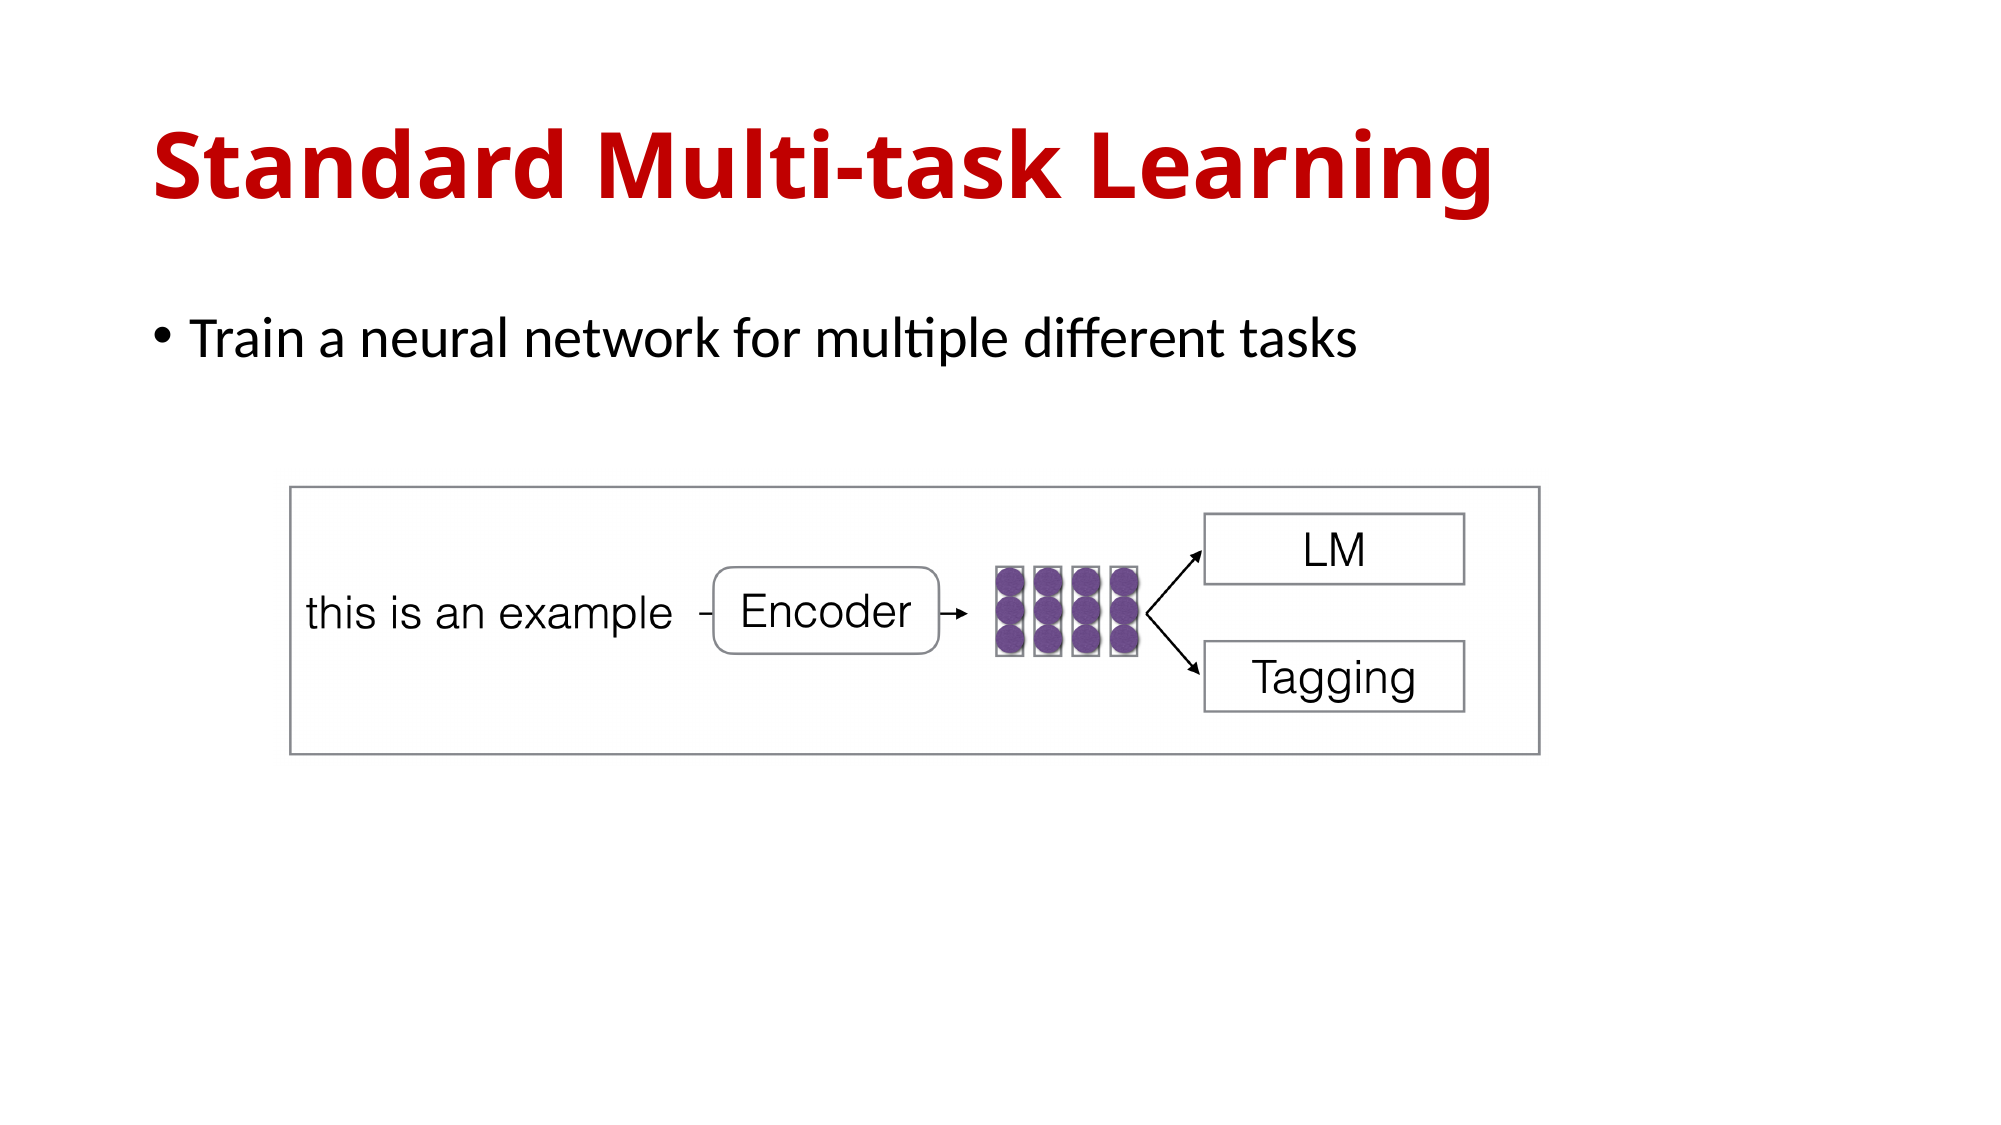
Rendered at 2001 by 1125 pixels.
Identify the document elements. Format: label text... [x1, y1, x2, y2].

list Train a neural network for multiple different tasks [137, 299, 1863, 1014]
picture [273, 468, 1549, 766]
title Standard Multi-task Learning [137, 59, 1863, 278]
